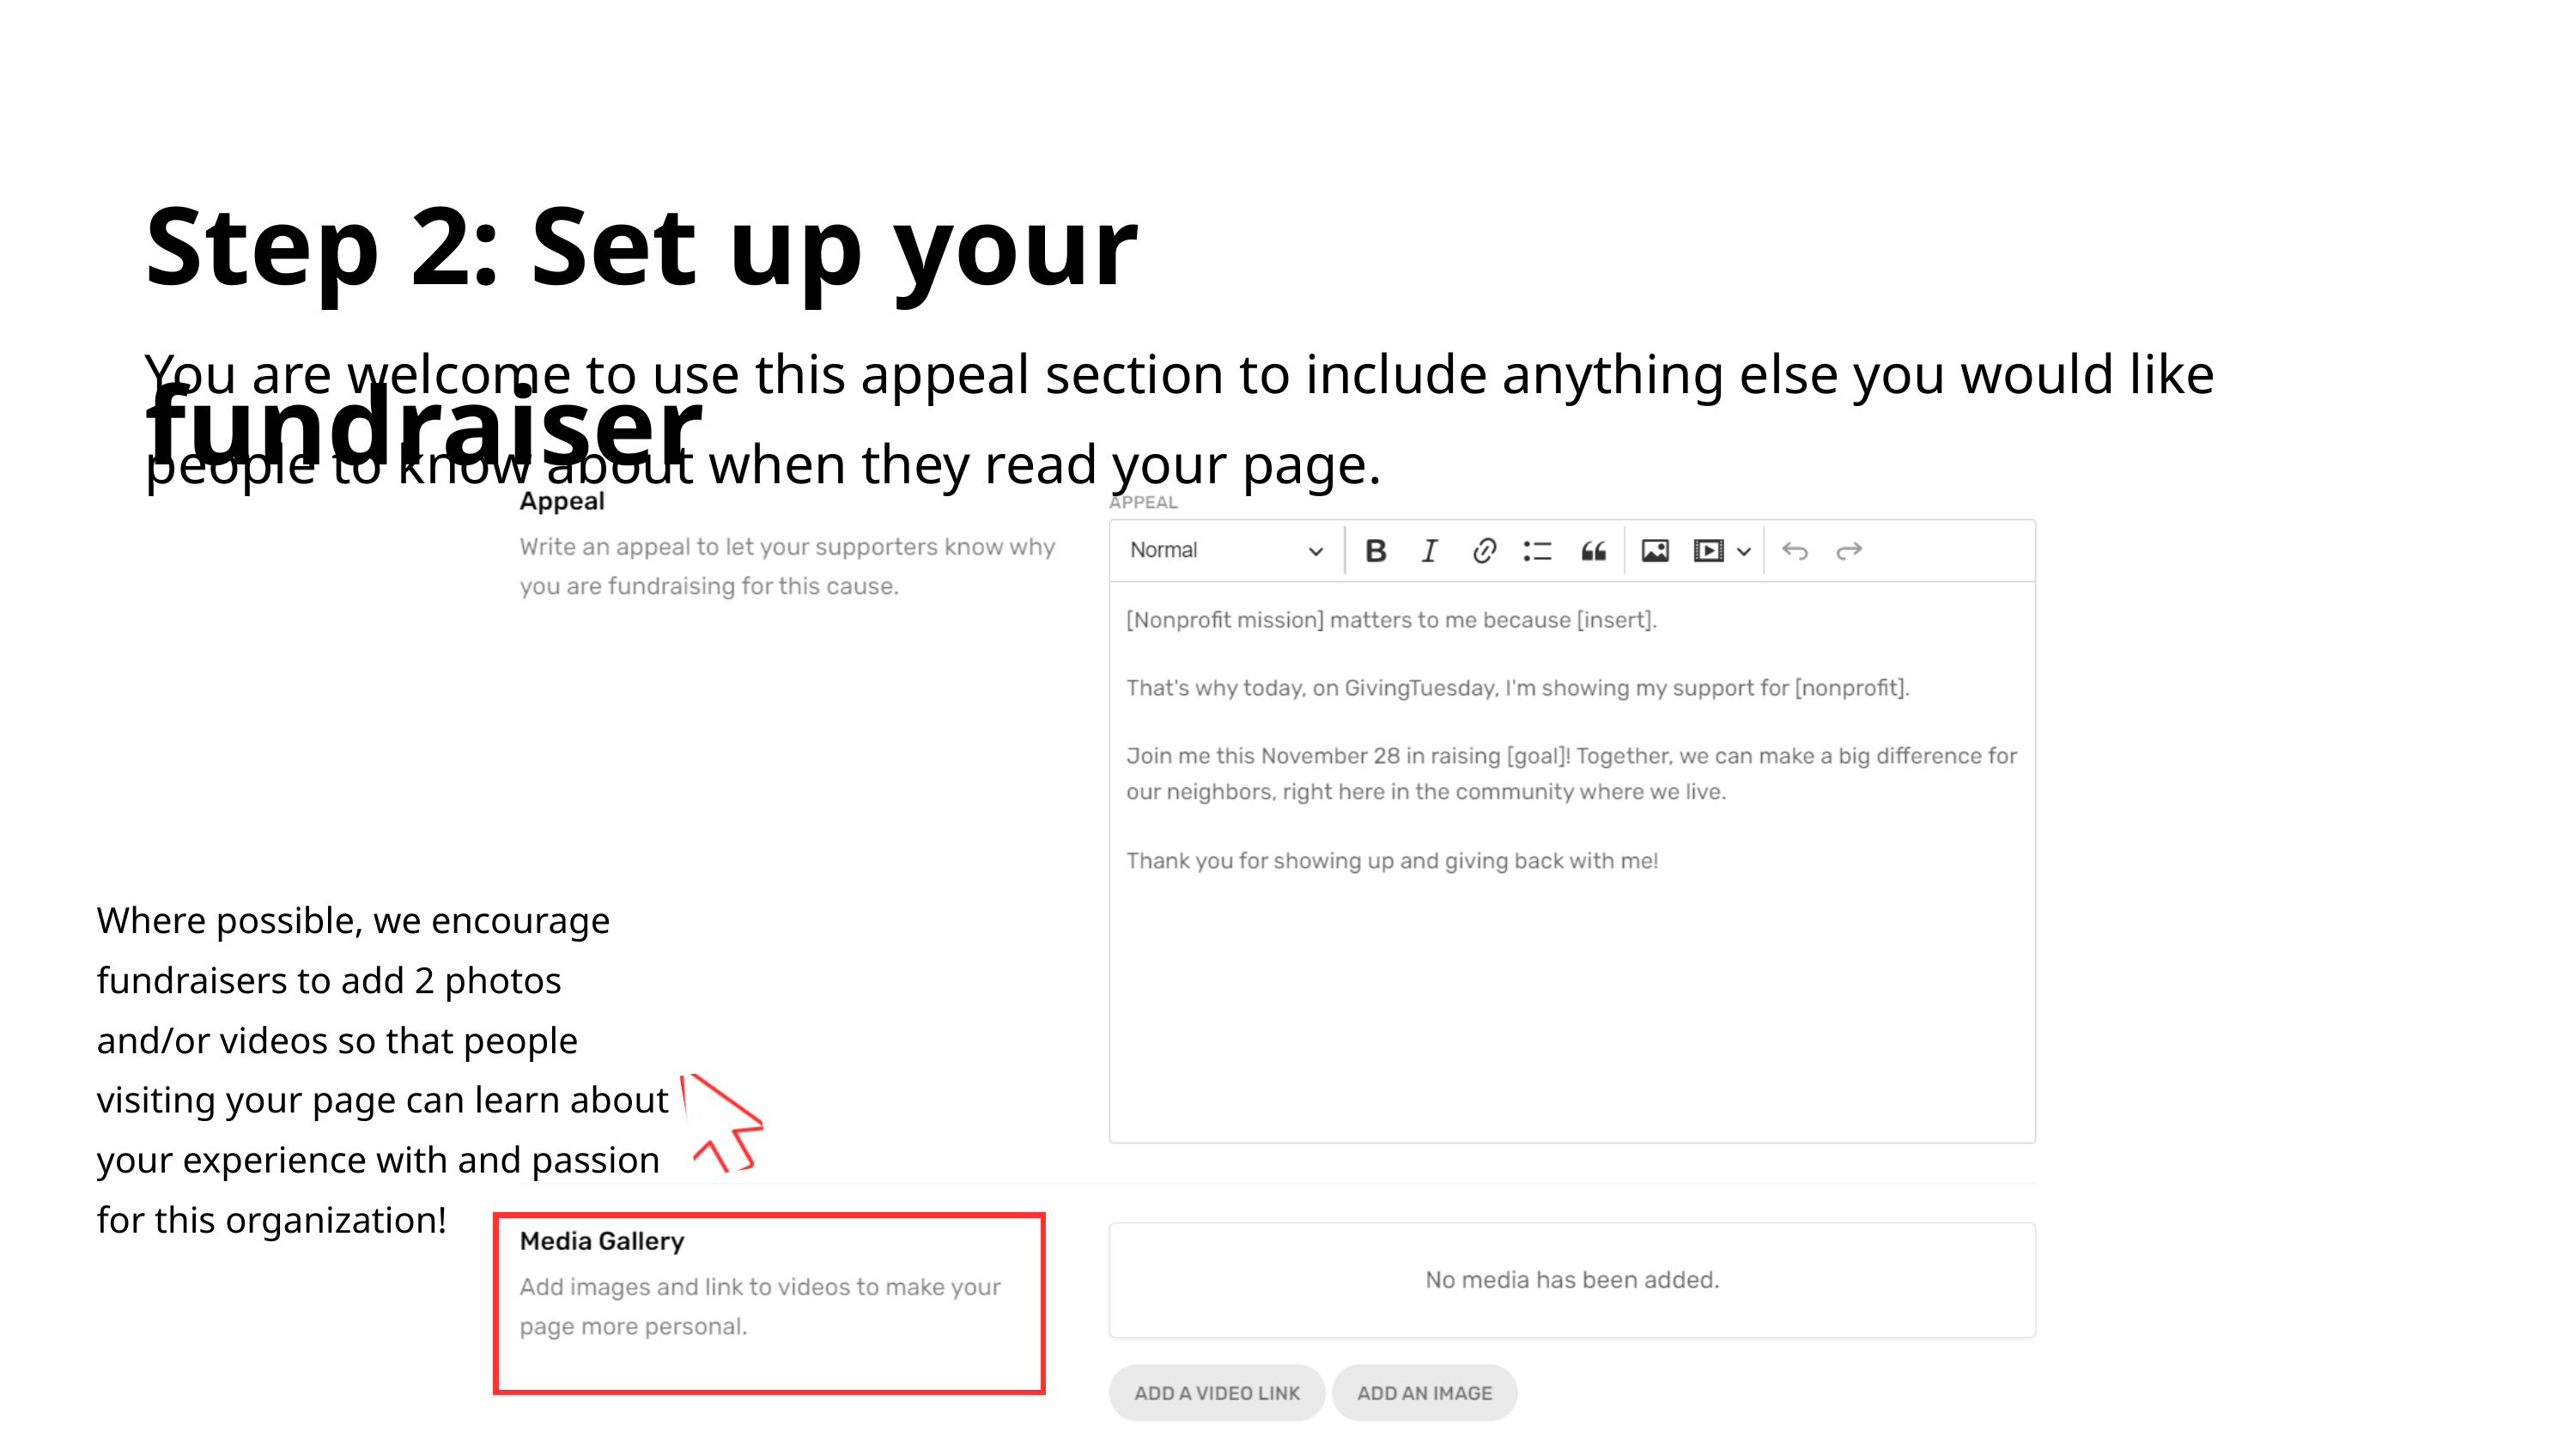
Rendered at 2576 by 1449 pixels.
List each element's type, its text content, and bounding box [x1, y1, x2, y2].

text_box Where possible, we encourage fundraisers to add 2 photos and/or videos so that people visiting your page can learn about your experience with and passion for this organization! [96, 880, 678, 1241]
text_box You are welcome to use this appeal section to include anything else you would like people to know about when they read your page. [144, 314, 2273, 495]
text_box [495, 1189, 1044, 1393]
text_box Step 2: Set up your fundraiser [144, 125, 1583, 314]
text_box [679, 1064, 770, 1178]
text_box [495, 495, 2081, 1449]
